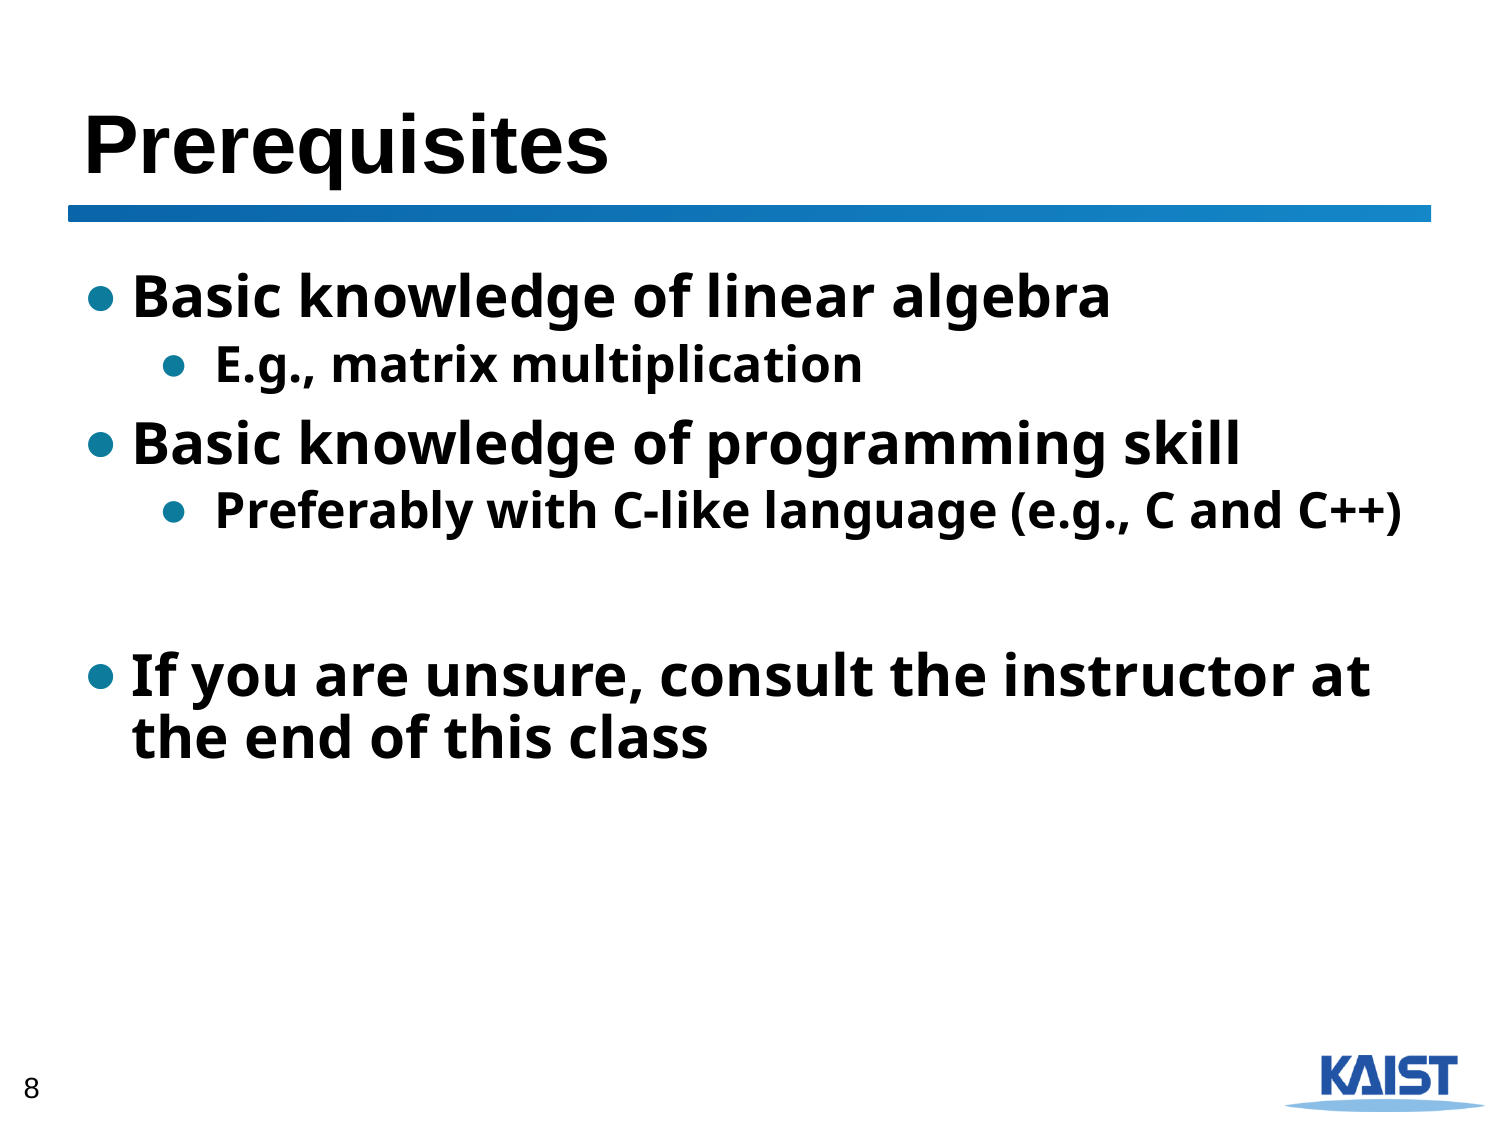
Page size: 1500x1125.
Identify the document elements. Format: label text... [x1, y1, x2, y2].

list Basic knowledge of linear algebra E.g., matrix multiplication Basic knowledge of programming skill Preferably with C-like language (e.g., C and C++) If you are unsure, consult the instructor at the end of this class [68, 260, 1434, 1092]
picture [1284, 1055, 1485, 1112]
title Prerequisites [68, 48, 1428, 198]
